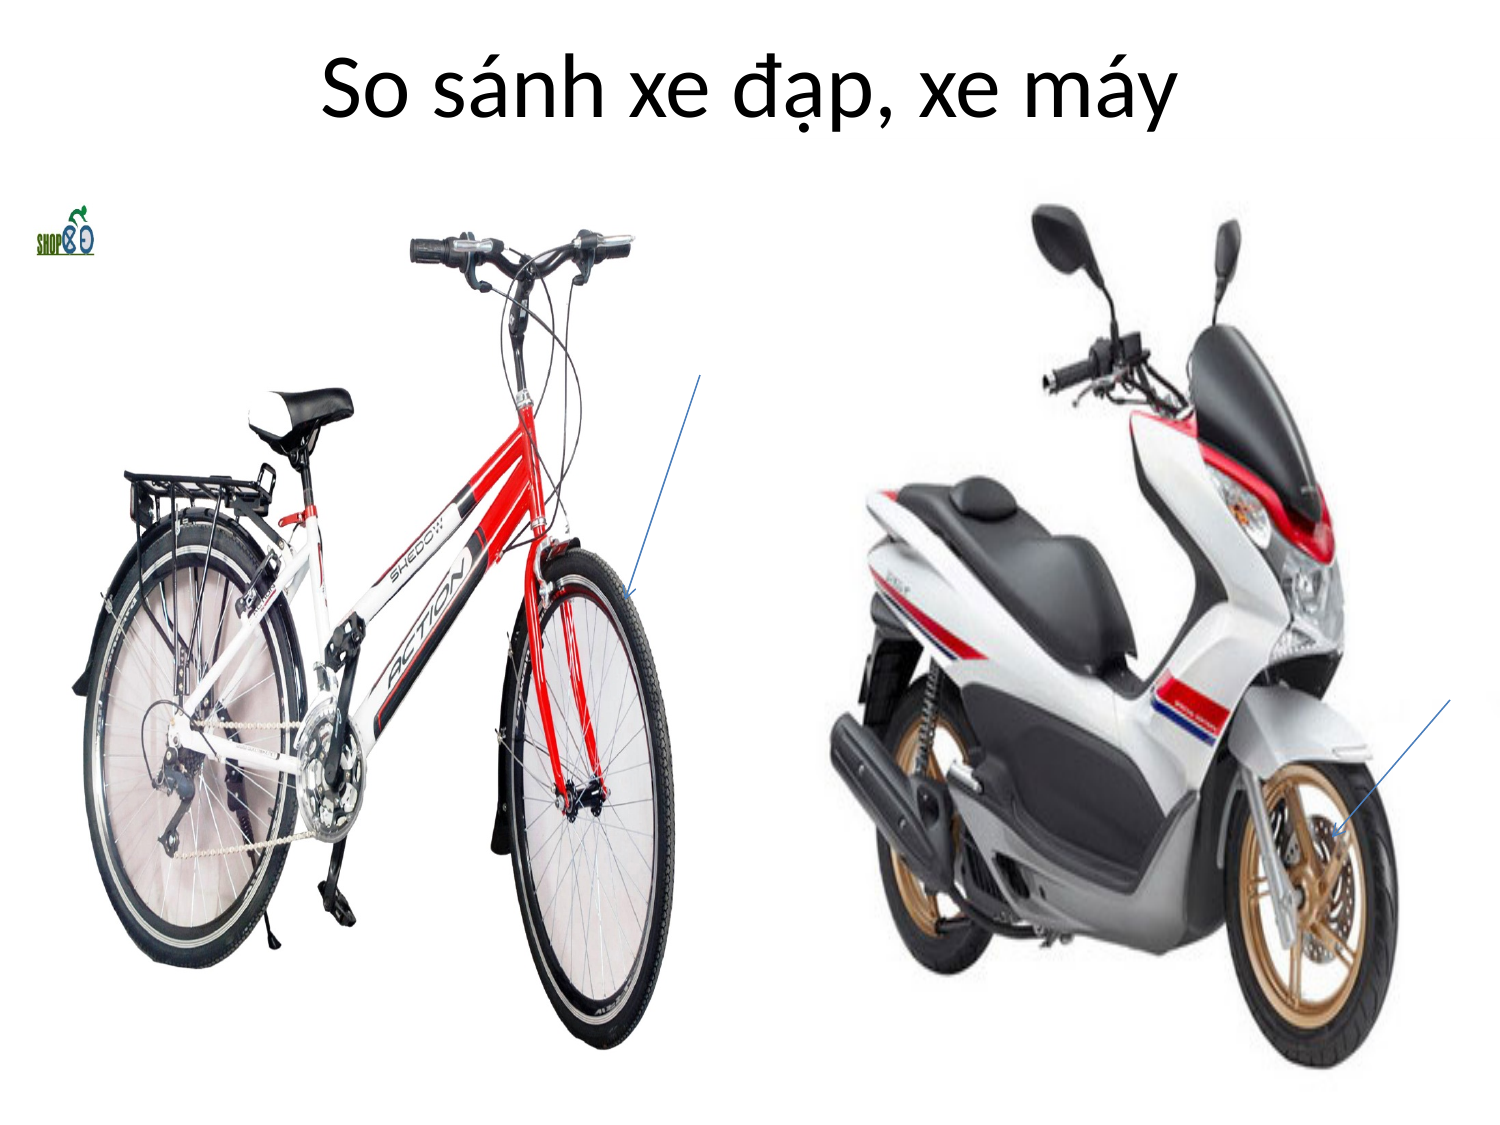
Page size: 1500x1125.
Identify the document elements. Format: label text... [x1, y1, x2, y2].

picture [0, 137, 751, 1125]
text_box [624, 374, 701, 601]
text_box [1331, 699, 1451, 838]
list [751, 137, 1500, 1125]
title So sánh xe đạp, xe máy [75, 0, 1425, 135]
